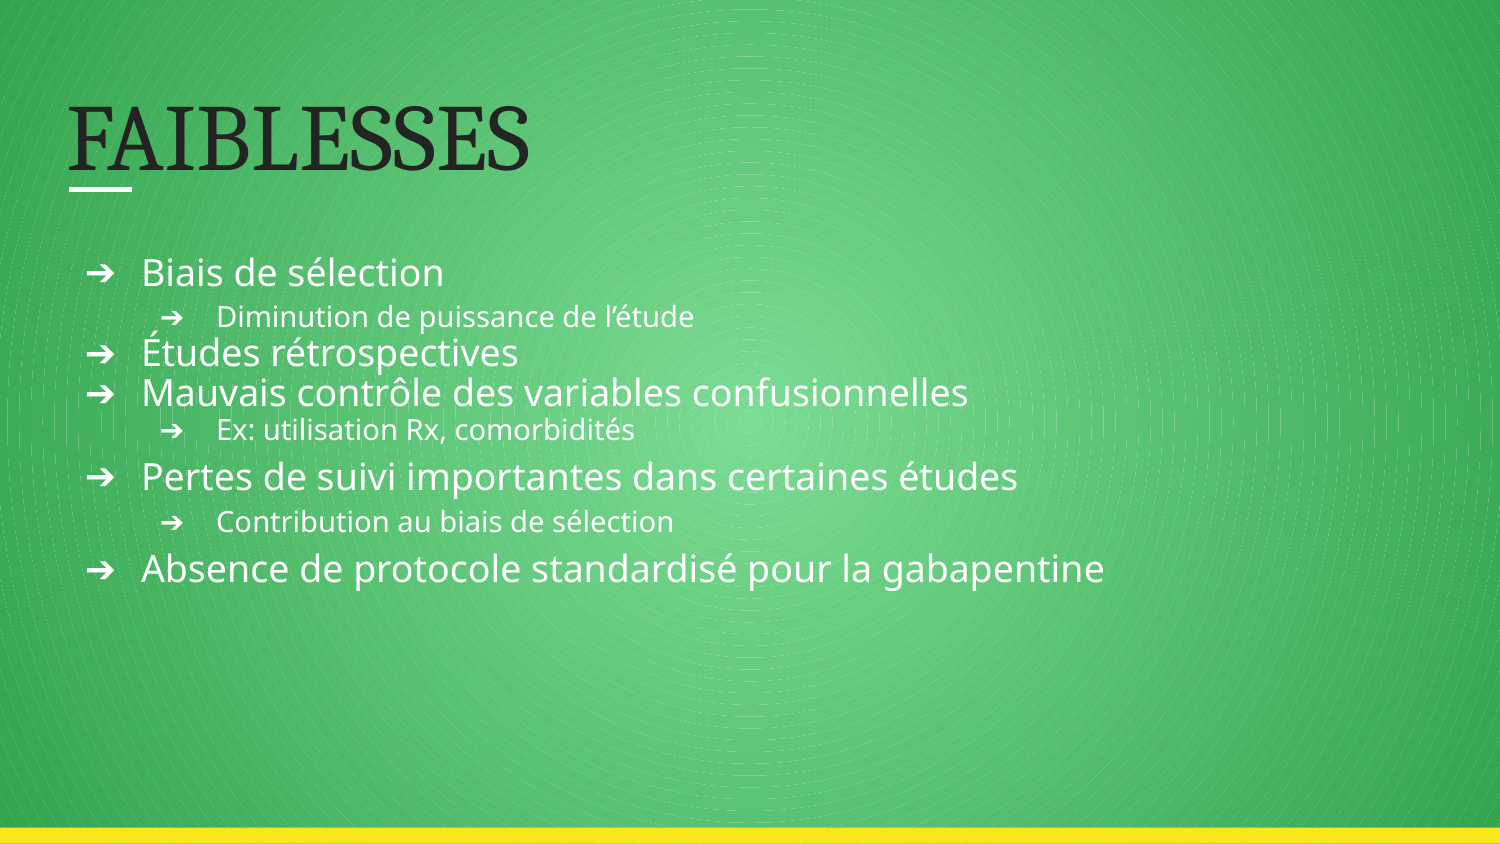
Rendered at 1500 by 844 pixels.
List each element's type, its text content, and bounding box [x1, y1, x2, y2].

title FAIBLESSES [51, 61, 1449, 167]
list Biais de sélection Diminution de puissance de l’étude Études rétrospectives Mauvais contrôle des variables confusionnelles Ex: utilisation Rx, comorbidités Pertes de suivi importantes dans certaines études Contribution au biais de sélection Absence de protocole standardisé pour la gabapentine [51, 199, 1449, 832]
